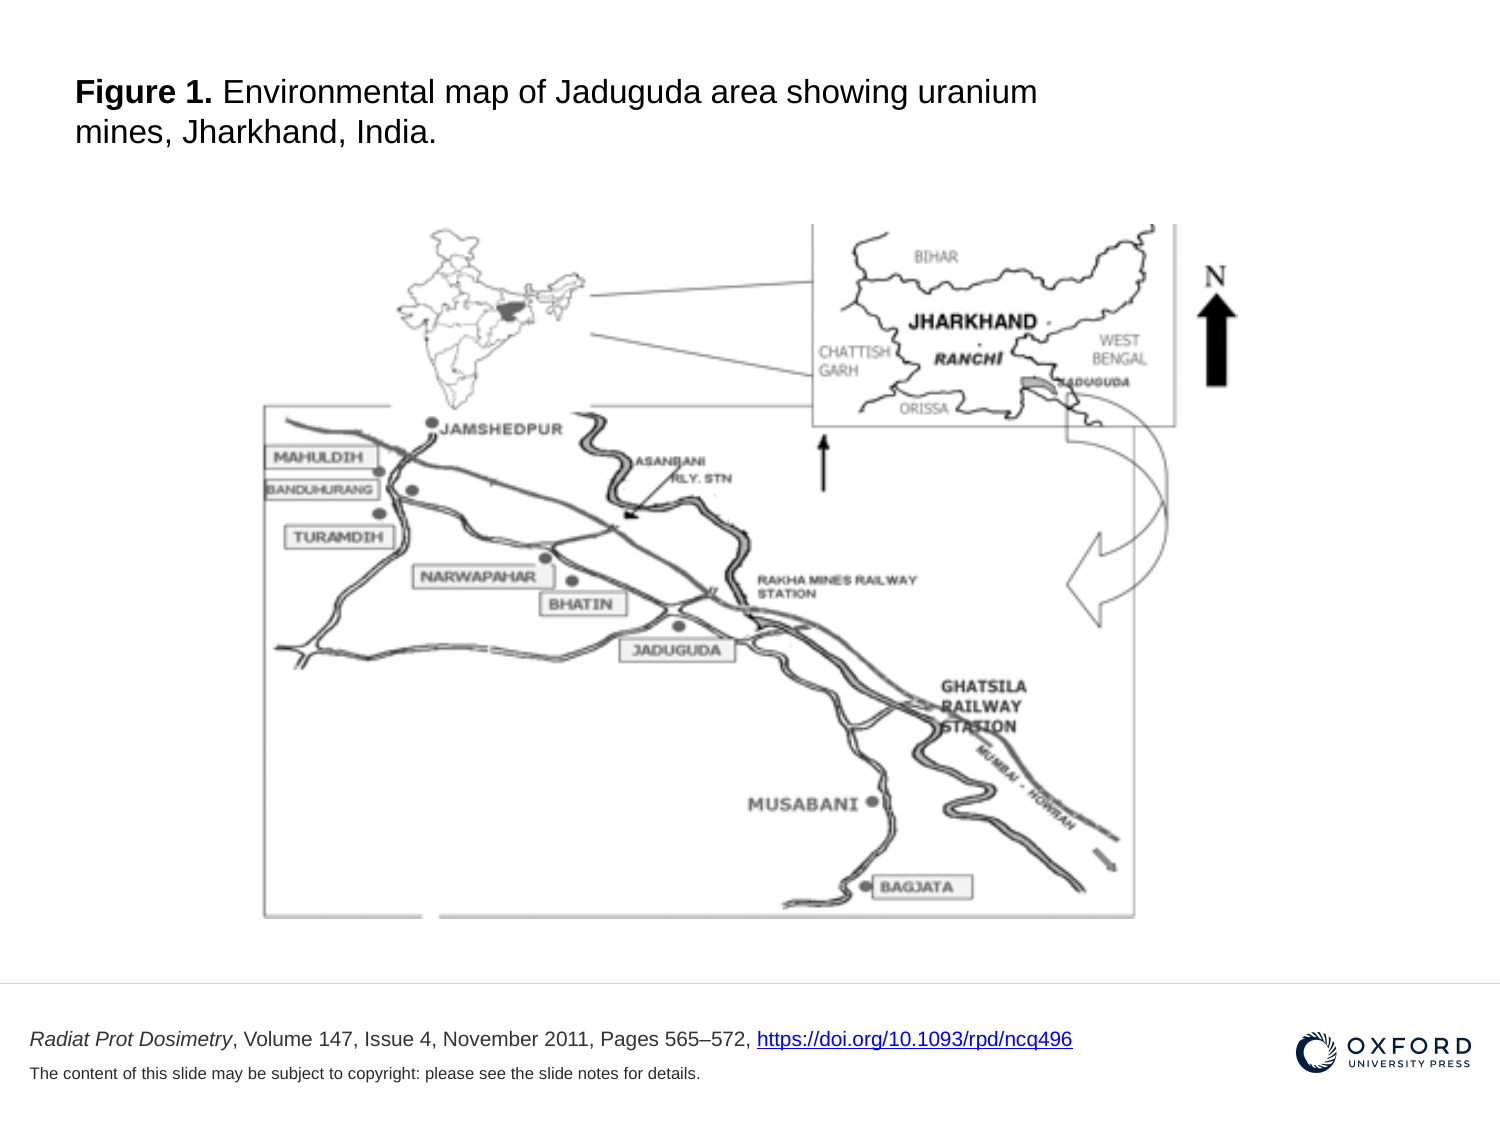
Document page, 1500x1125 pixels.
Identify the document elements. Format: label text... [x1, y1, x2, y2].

footer Radiat Prot Dosimetry, Volume 147, Issue 4, November 2011, Pages 565–572, https://doi.org/10.1093/rpd/ncq496 The content of this slide may be subject to copyright: please see the slide notes for details. [0, 983, 1260, 1125]
title Figure 1. Environmental map of Jaduguda area showing uranium mines, Jharkhand, India. [75, 69, 1078, 171]
picture [262, 224, 1238, 919]
picture [1296, 1032, 1471, 1073]
